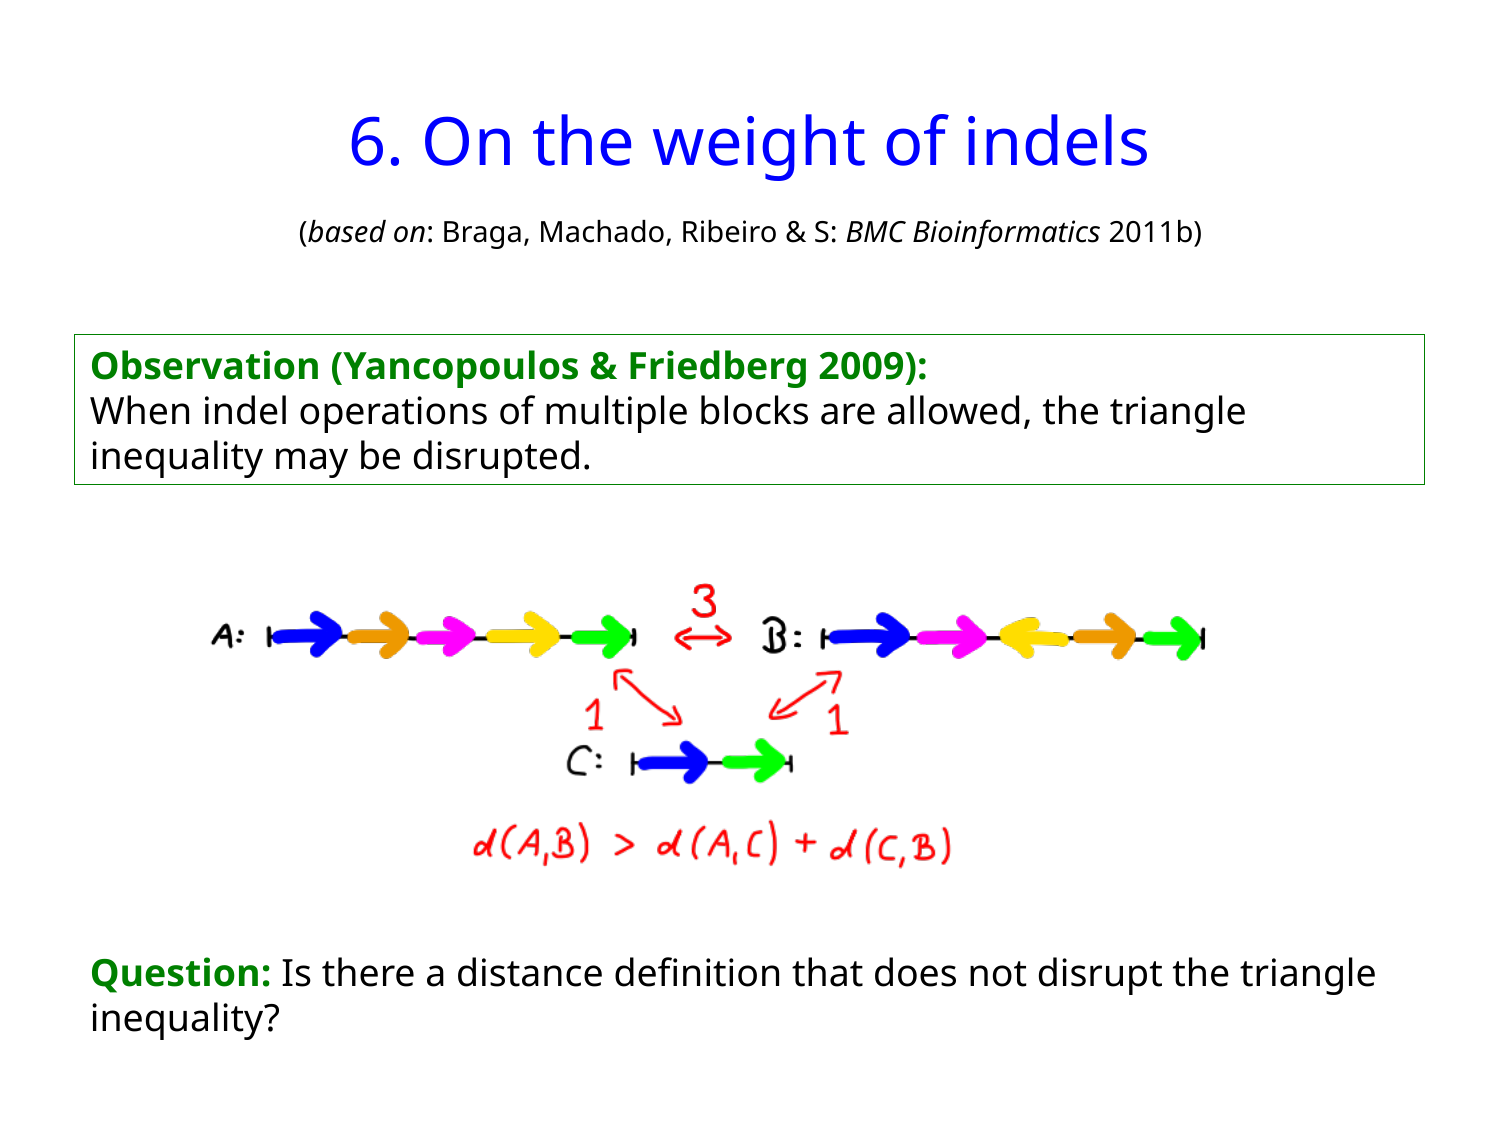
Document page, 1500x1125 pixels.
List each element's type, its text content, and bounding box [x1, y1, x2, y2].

text_box Observation (Yancopoulos & Friedberg 2009): When indel operations of multiple blocks are allowed, the triangle inequality may be disrupted. [74, 334, 1425, 485]
text_box Question: Is there a distance definition that does not disrupt the triangle inequality? [74, 941, 154, 1047]
picture [159, 416, 1211, 1125]
text_box (based on: Braga, Machado, Ribeiro & S: BMC Bioinformatics 2011b) [284, 206, 1218, 256]
text_box Question: Is there a distance definition that does not disrupt the triangle inequality? [1215, 941, 1425, 1047]
title 6. On the weight of indels [75, 45, 1425, 233]
